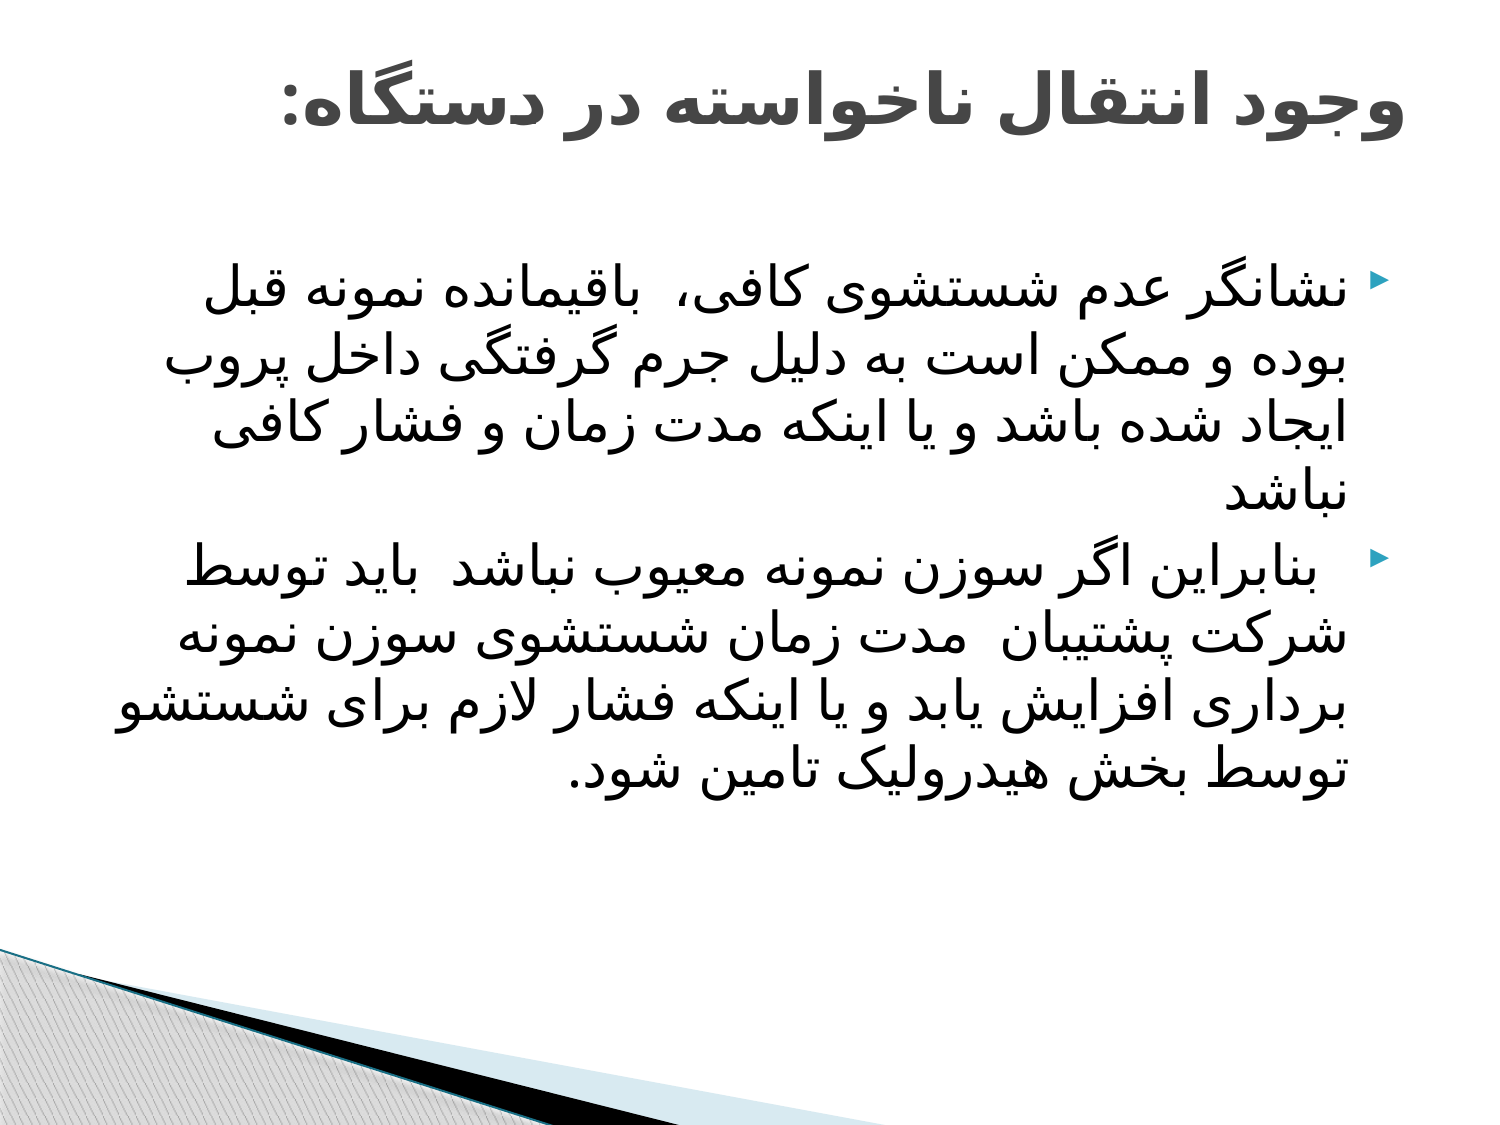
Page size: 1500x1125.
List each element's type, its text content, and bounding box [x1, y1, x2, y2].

title وجود انتقال ناخواسته در دستگاه: [75, 45, 1425, 233]
list نشانگر عدم شستشوی کافی، باقیمانده نمونه قبل بوده و ممکن است به دلیل جرم گرفتگی داخل پروب ایجاد شده باشد و یا اینکه مدت زمان و فشار کافی نباشد بنابراین اگر سوزن نمونه معیوب نباشد باید توسط شرکت پشتیبان مدت زمان شستشوی سوزن نمونه برداری افزایش یابد و یا اینکه فشار لازم برای شستشو توسط بخش هیدرولیک تامین شود. [75, 243, 1425, 986]
